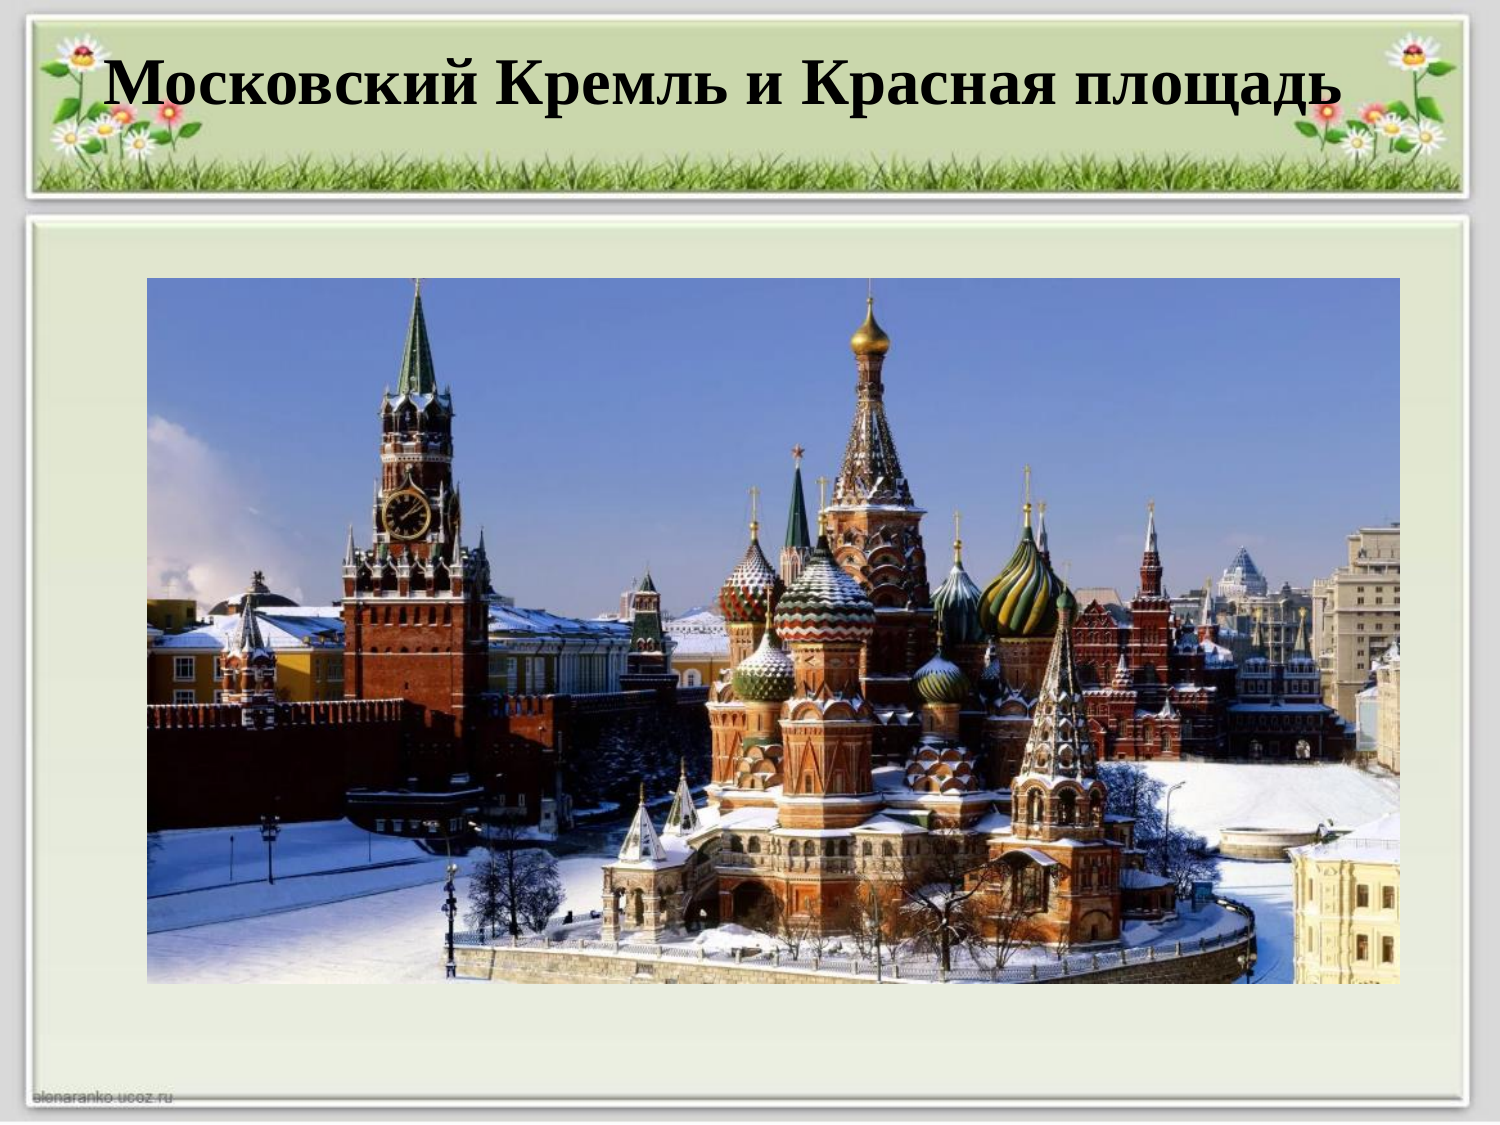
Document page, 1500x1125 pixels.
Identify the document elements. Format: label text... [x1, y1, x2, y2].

text_box Московский Кремль и Красная площадь [88, 30, 1376, 126]
picture [0, 0, 1500, 1125]
